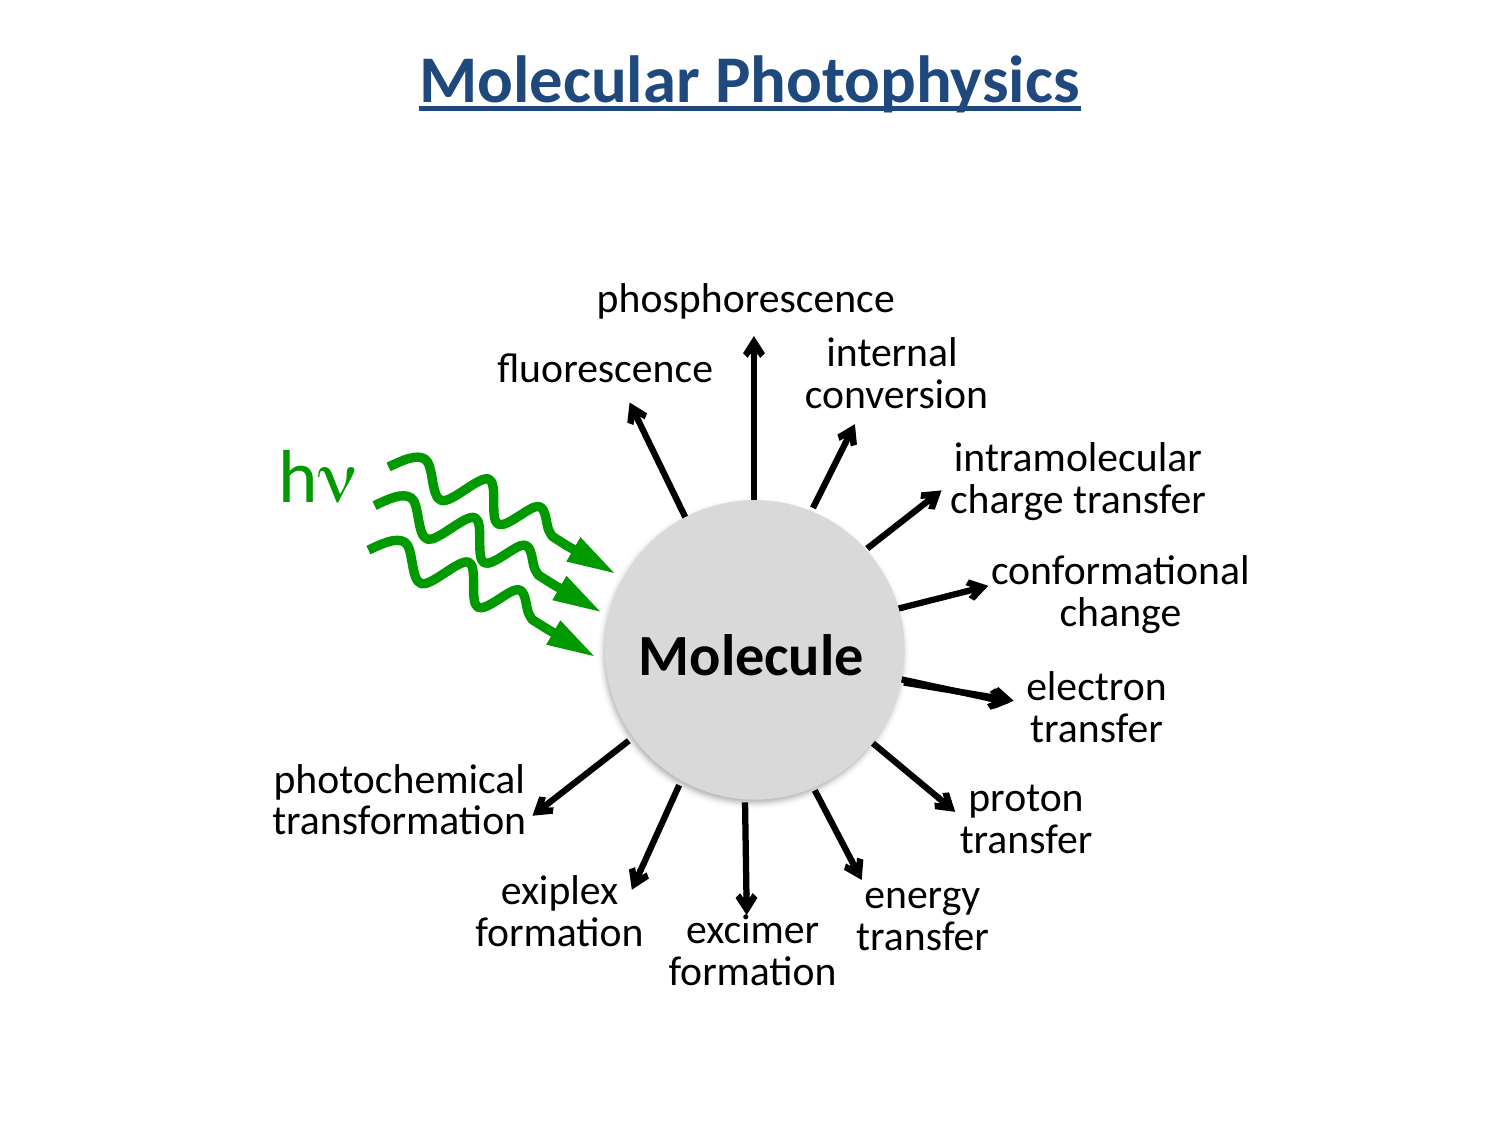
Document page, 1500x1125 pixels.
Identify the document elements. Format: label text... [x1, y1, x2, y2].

text_box electron transfer [963, 660, 1230, 759]
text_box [629, 402, 700, 547]
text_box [903, 682, 1014, 701]
text_box hn [231, 468, 405, 554]
text_box photochemical transformation [215, 752, 584, 851]
text_box phosphorescence [571, 272, 921, 329]
text_box [602, 498, 907, 802]
text_box internal conversion [761, 326, 1032, 425]
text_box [744, 802, 748, 916]
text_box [895, 585, 989, 610]
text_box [872, 743, 956, 812]
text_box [899, 678, 1010, 684]
text_box [374, 495, 601, 612]
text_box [866, 490, 942, 549]
text_box intramolecular charge transfer [903, 430, 1253, 530]
text_box exiplex formation [426, 863, 693, 963]
text_box conformational change [946, 543, 1295, 642]
text_box [368, 540, 594, 657]
text_box excimer formation [619, 903, 886, 1002]
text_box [812, 423, 856, 509]
text_box energy transfer [789, 867, 1056, 967]
text_box [388, 457, 615, 573]
text_box proton transfer [892, 770, 1160, 869]
text_box Molecule [618, 610, 885, 695]
text_box Molecular Photophysics [74, 0, 1425, 151]
text_box fluorescence [430, 342, 750, 399]
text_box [532, 740, 630, 816]
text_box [631, 784, 680, 890]
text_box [814, 790, 862, 881]
